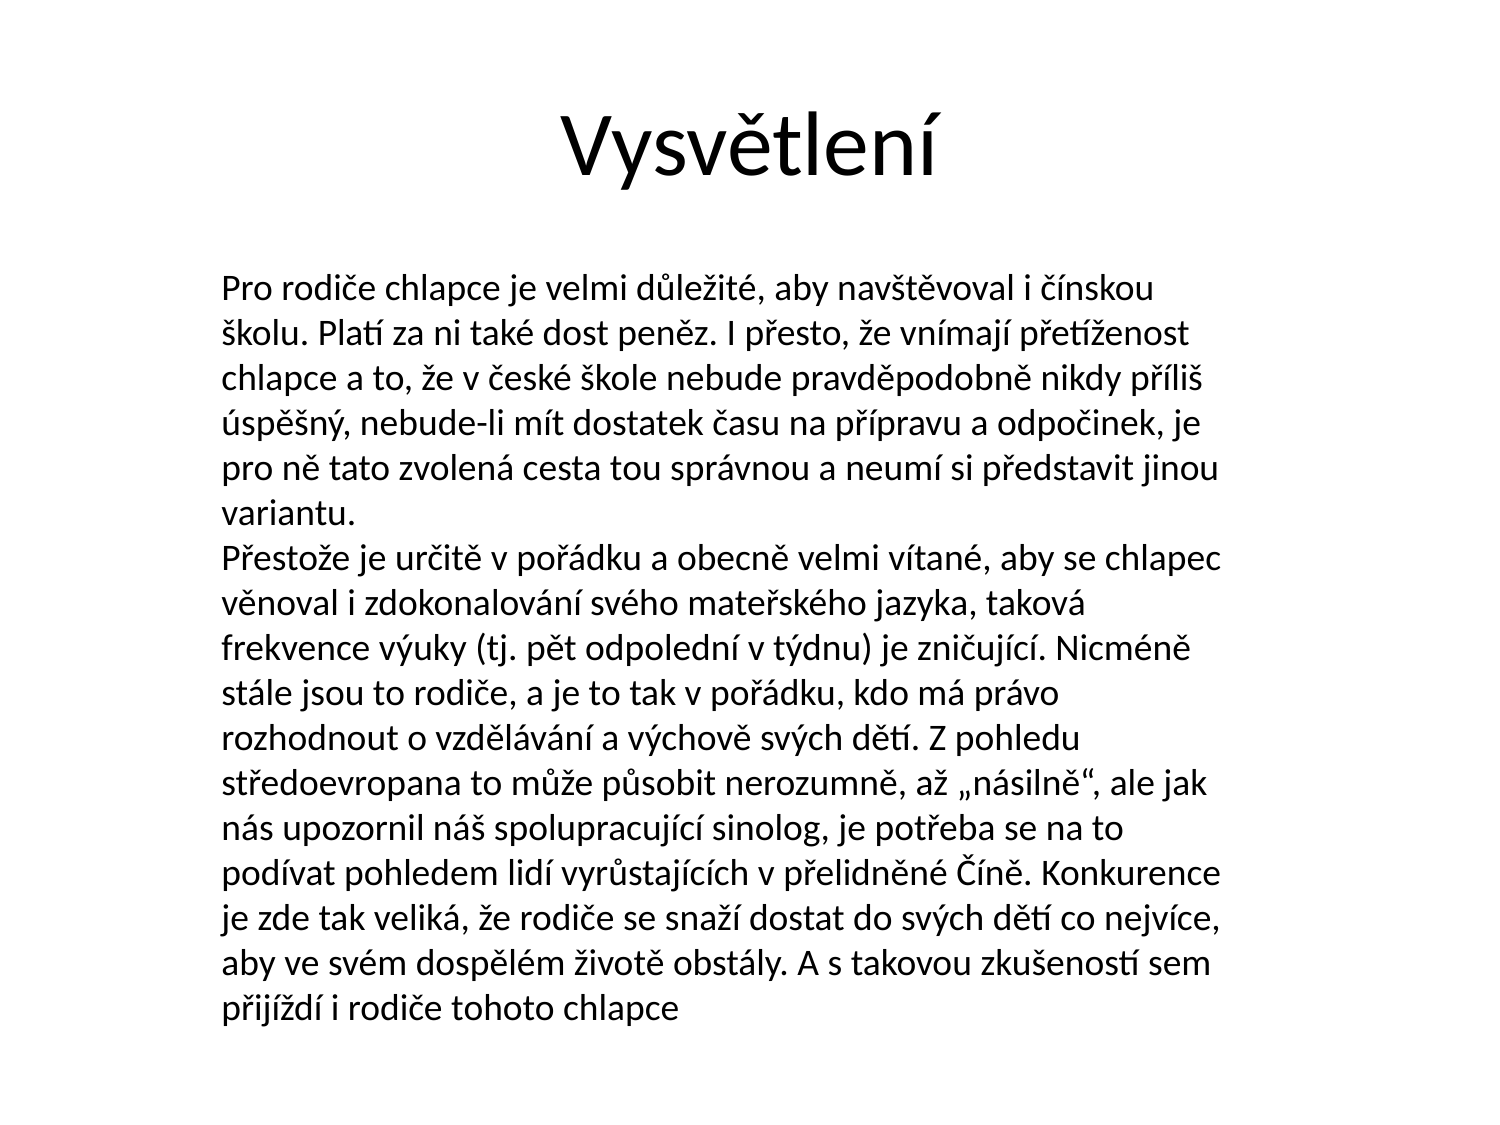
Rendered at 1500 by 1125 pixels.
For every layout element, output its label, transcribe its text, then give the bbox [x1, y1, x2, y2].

text_box Pro rodiče chlapce je velmi důležité, aby navštěvoval i čínskou školu. Platí za ni také dost peněz. I přesto, že vnímají přetíženost chlapce a to, že v české škole nebude pravděpodobně nikdy příliš úspěšný, nebude-li mít dostatek času na přípravu a odpočinek, je pro ně tato zvolená cesta tou správnou a neumí si představit jinou variantu. Přestože je určitě v pořádku a obecně velmi vítané, aby se chlapec věnoval i zdokonalování svého mateřského jazyka, taková frekvence výuky (tj. pět odpolední v týdnu) je zničující. Nicméně stále jsou to rodiče, a je to tak v pořádku, kdo má právo rozhodnout o vzdělávání a výchově svých dětí. Z pohledu středoevropana to může působit nerozumně, až „násilně“, ale jak nás upozornil náš spolupracující sinolog, je potřeba se na to podívat pohledem lidí vyrůstajících v přelidněné Číně. Konkurence je zde tak veliká, že rodiče se snaží dostat do svých dětí co nejvíce, aby ve svém dospělém životě obstály. A s takovou zkušeností sem přijíždí i rodiče tohoto chlapce [206, 255, 1244, 1036]
title Vysvětlení [75, 45, 1425, 233]
